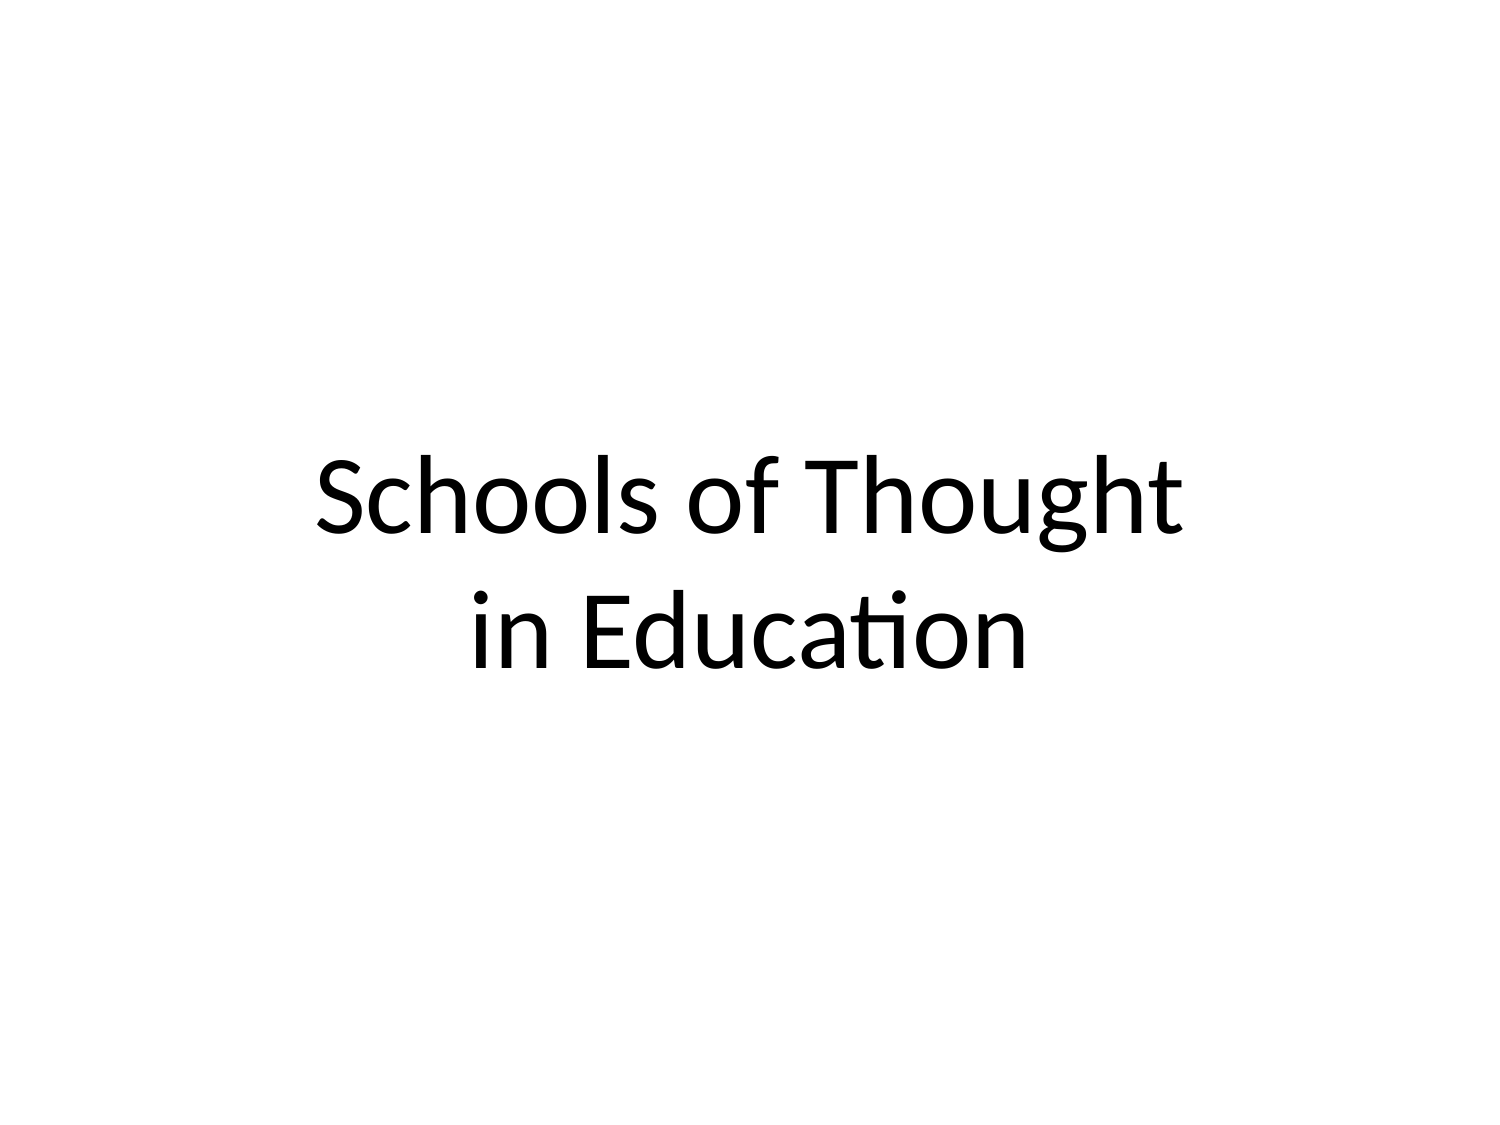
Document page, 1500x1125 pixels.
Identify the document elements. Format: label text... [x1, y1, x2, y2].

title Schools of Thought in Education [0, 0, 1500, 1125]
